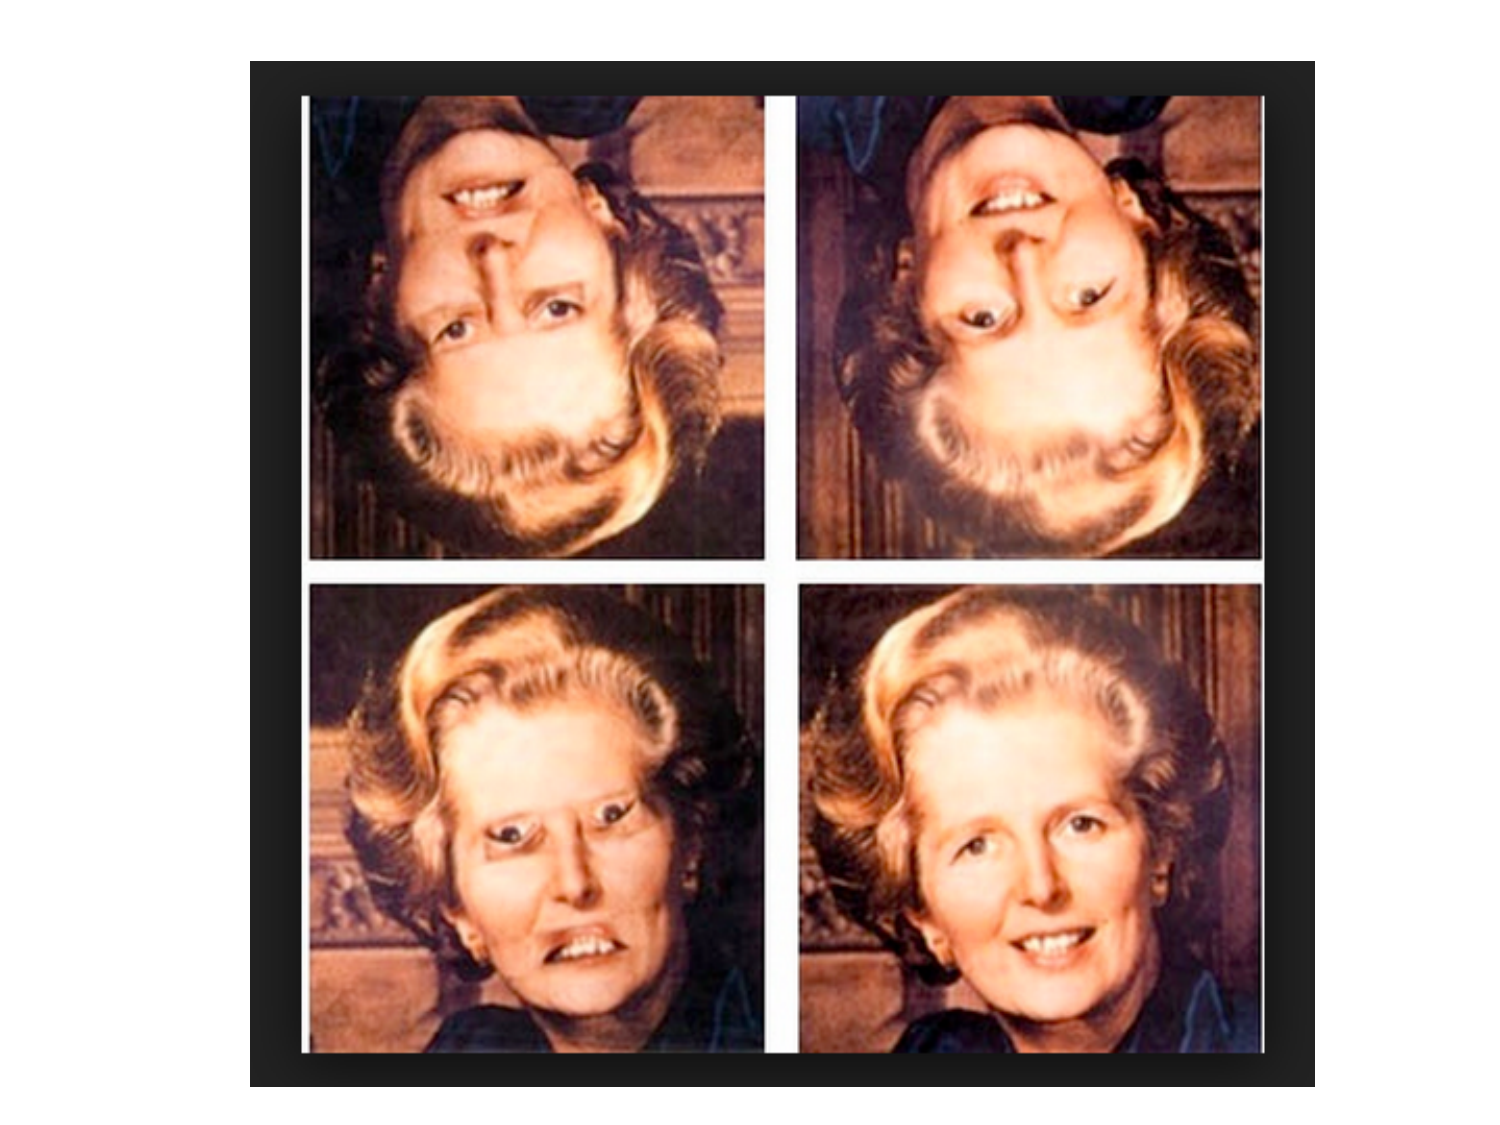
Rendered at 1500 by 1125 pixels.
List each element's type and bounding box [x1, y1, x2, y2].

picture [250, 61, 1316, 1088]
